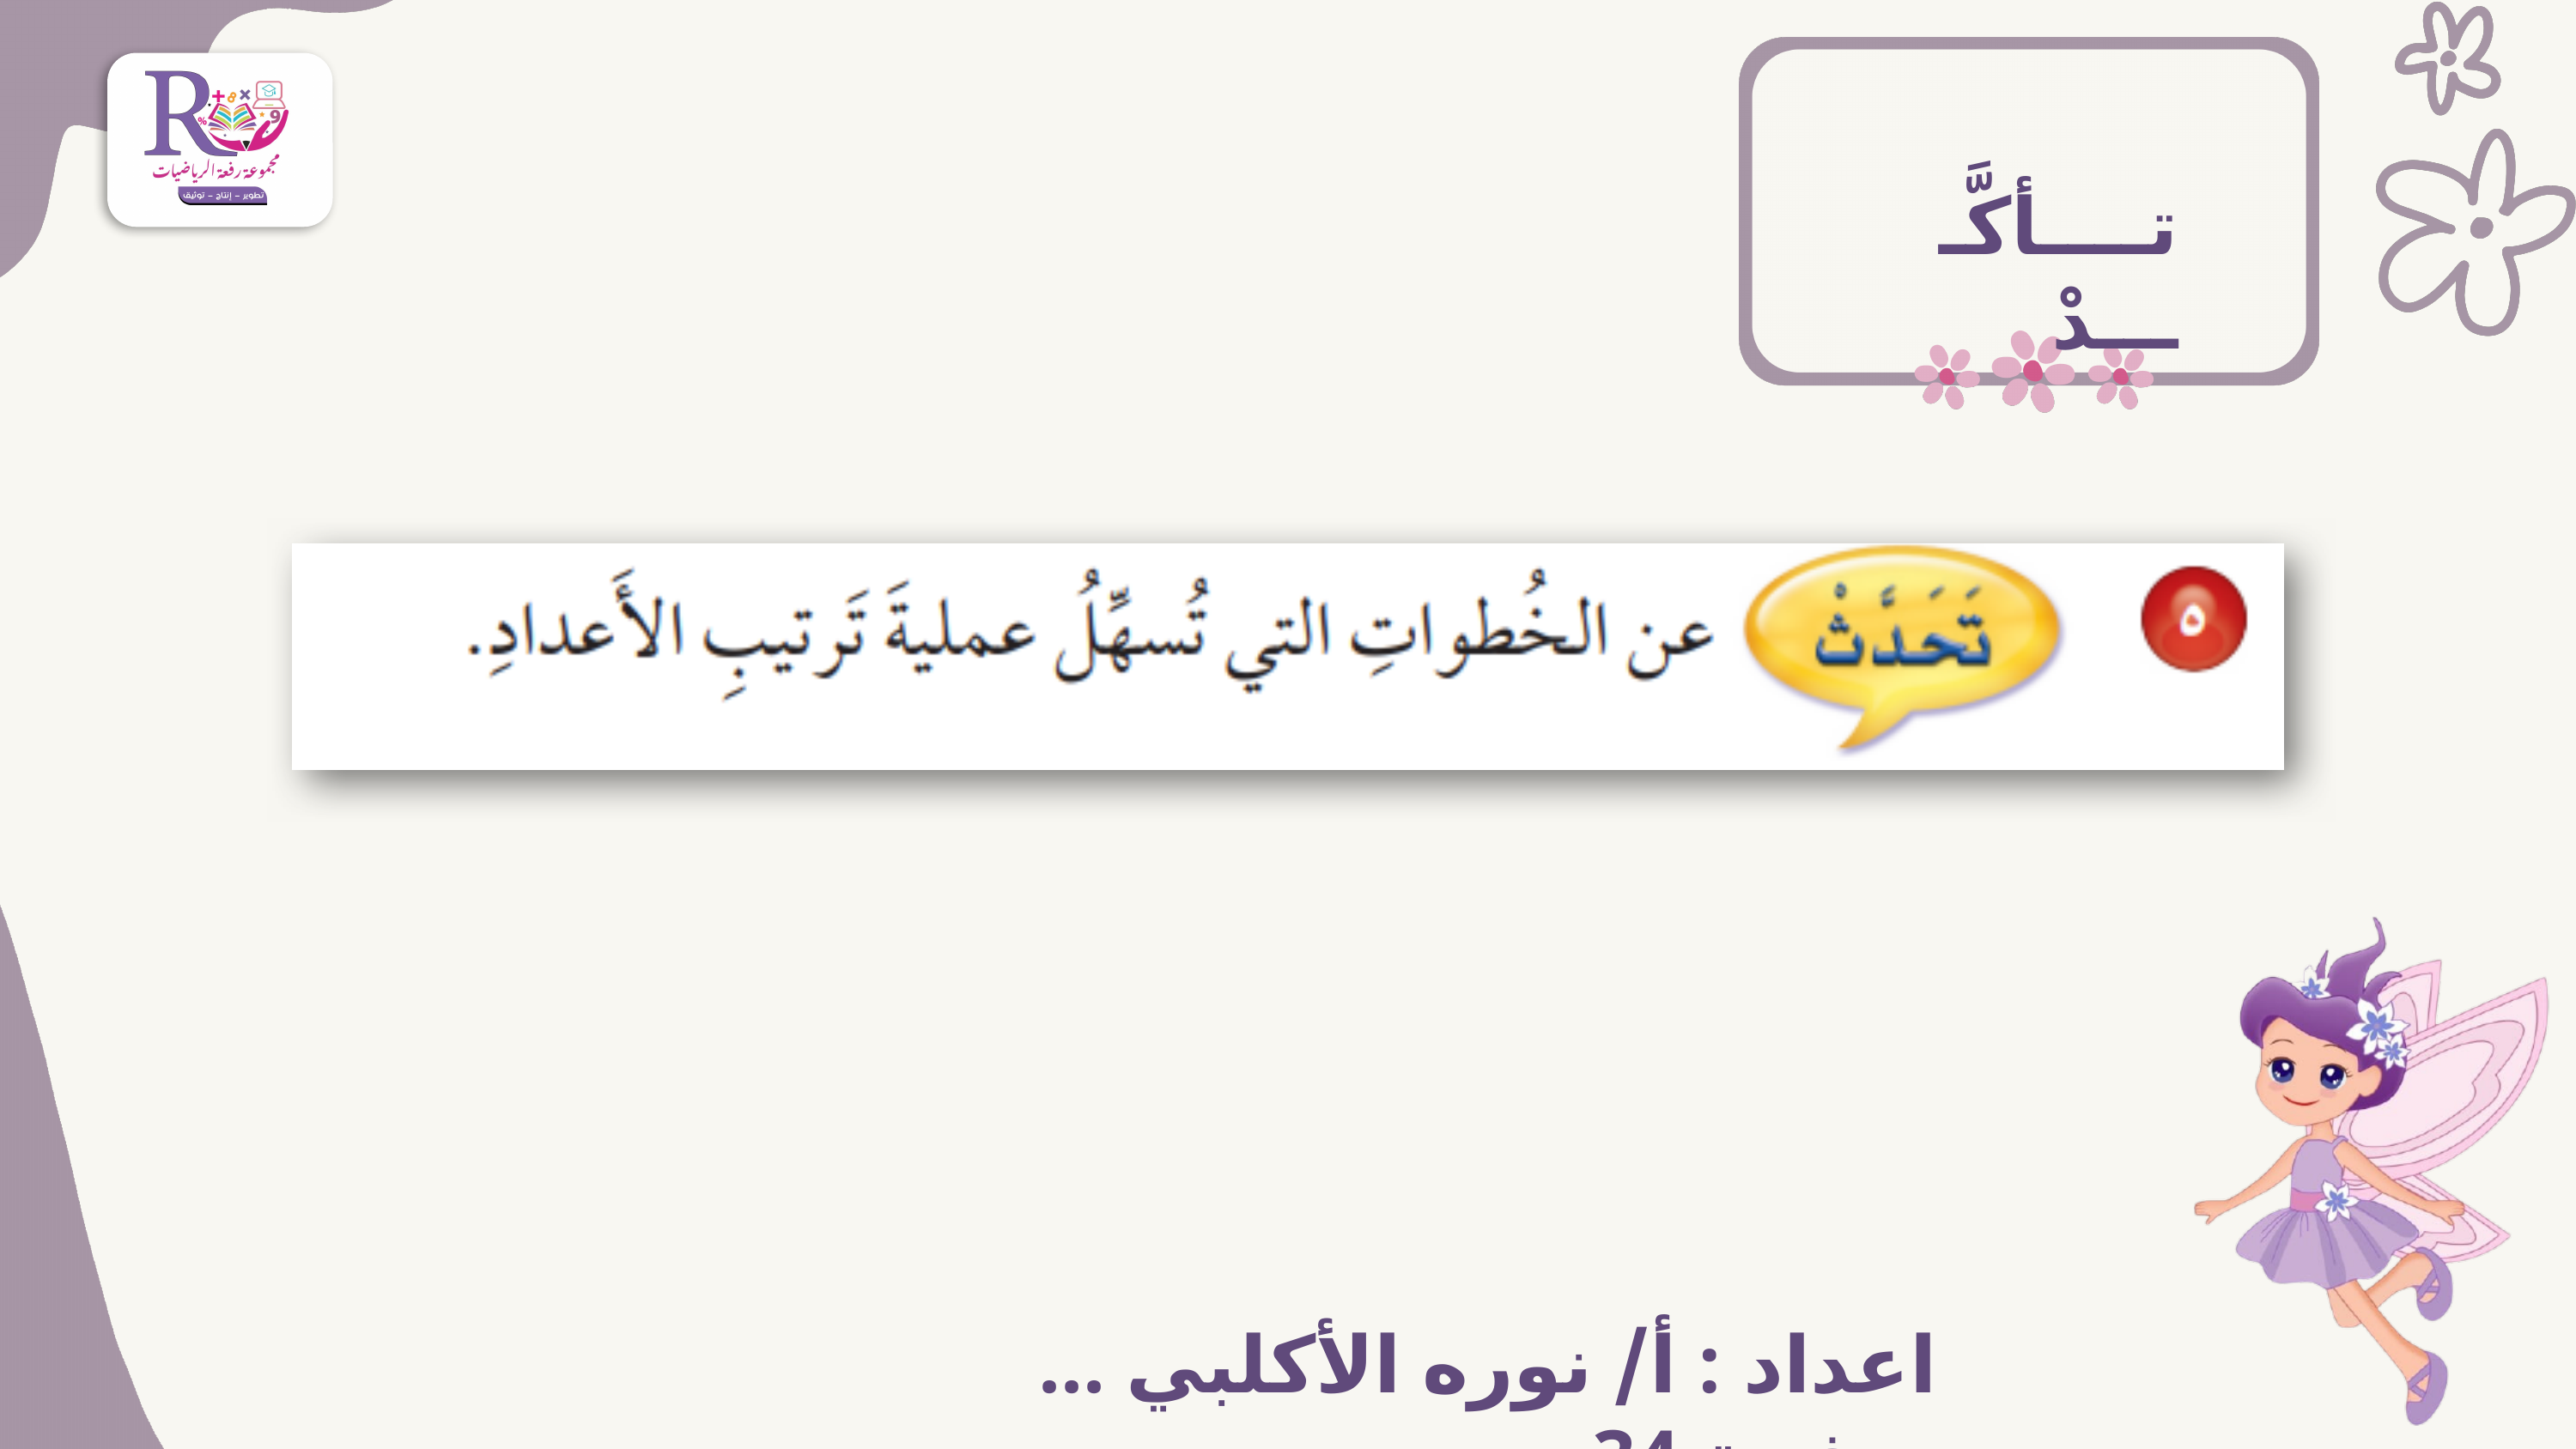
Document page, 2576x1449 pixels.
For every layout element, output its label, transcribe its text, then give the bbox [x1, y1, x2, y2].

picture [106, 52, 333, 227]
text_box [0, 755, 349, 1449]
text_box تــــأكَّــــدْ [1914, 168, 2191, 371]
text_box اعداد : أ/ نوره الأكلبي ... صفحة 34 [665, 1307, 1951, 1449]
text_box [1739, 37, 2319, 413]
text_box [2193, 916, 2550, 1426]
text_box [2373, 0, 2576, 339]
picture [292, 543, 2284, 770]
text_box [0, 0, 451, 310]
